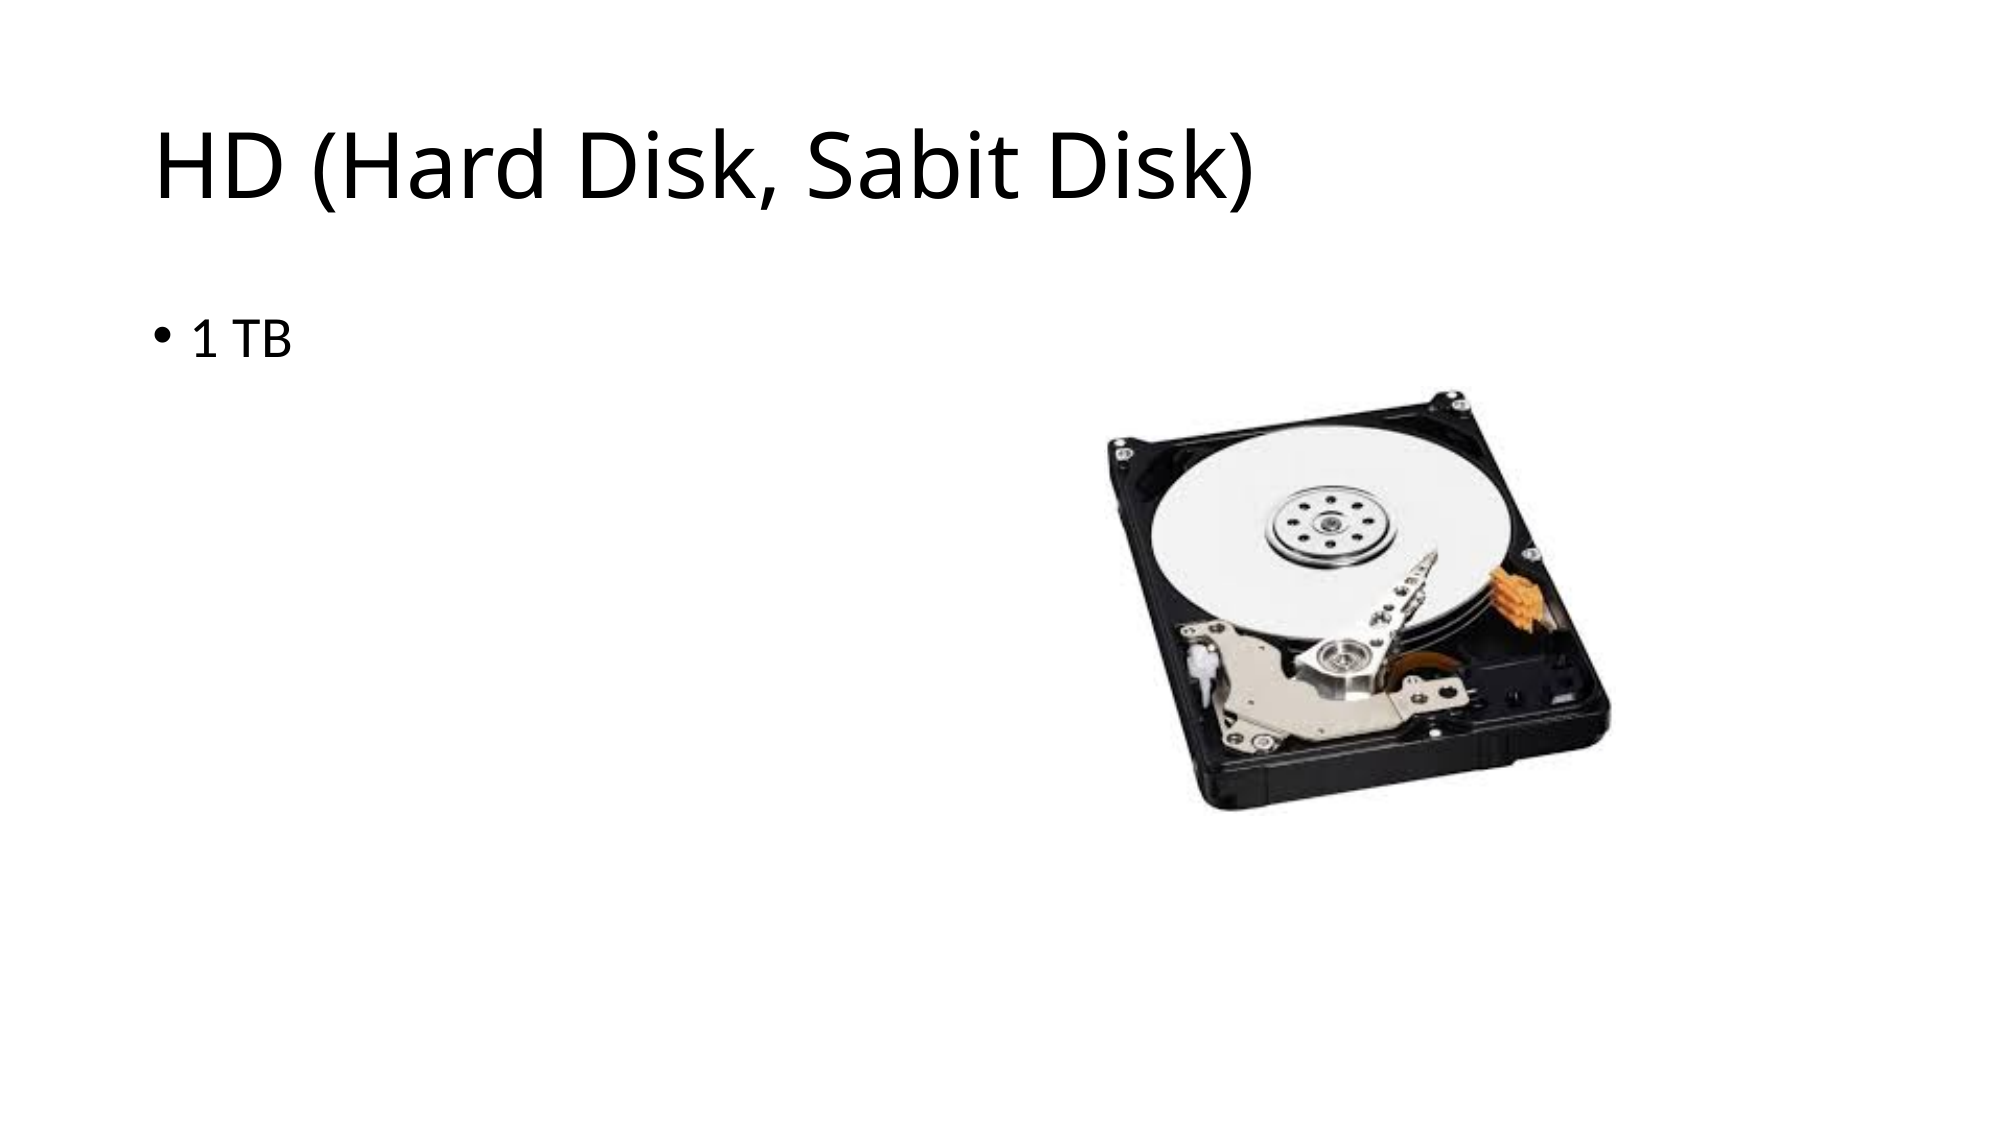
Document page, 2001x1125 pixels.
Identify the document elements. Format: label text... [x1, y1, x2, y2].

list 1 TB [137, 299, 1863, 1014]
title HD (Hard Disk, Sabit Disk) [137, 59, 1863, 278]
picture [1104, 386, 1616, 817]
